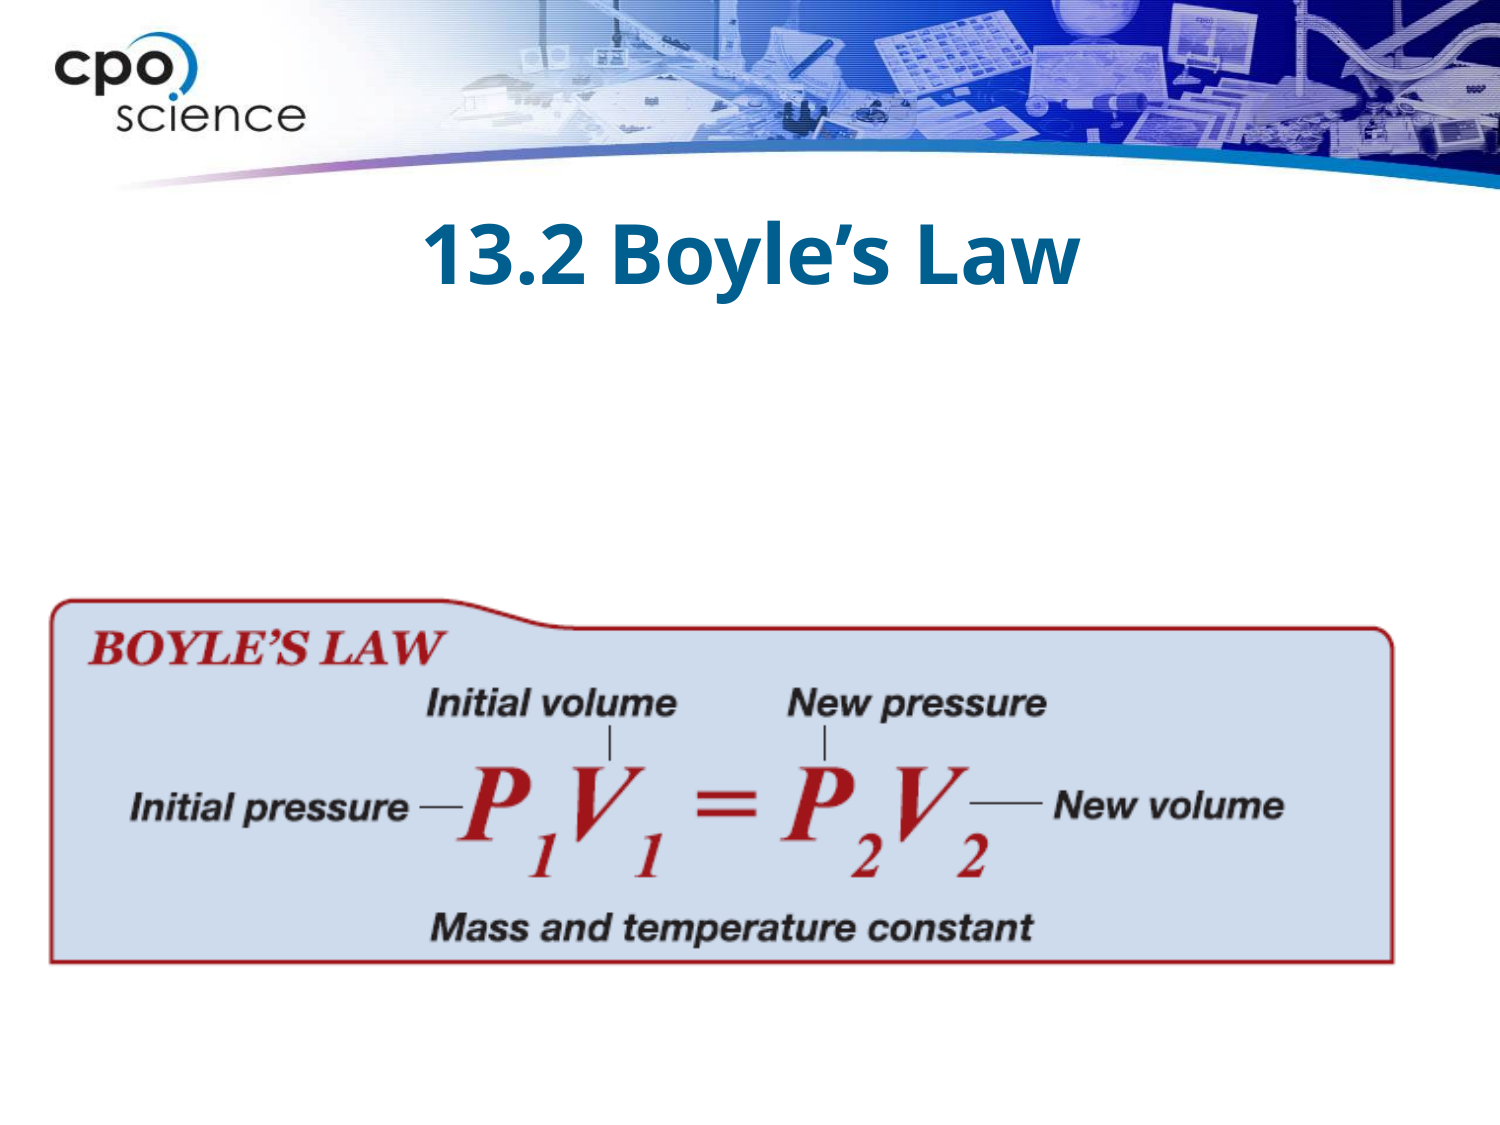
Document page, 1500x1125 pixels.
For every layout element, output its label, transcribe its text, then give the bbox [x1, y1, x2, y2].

title 13.2 Boyle’s Law [59, 201, 1444, 301]
picture [0, 0, 1500, 1125]
